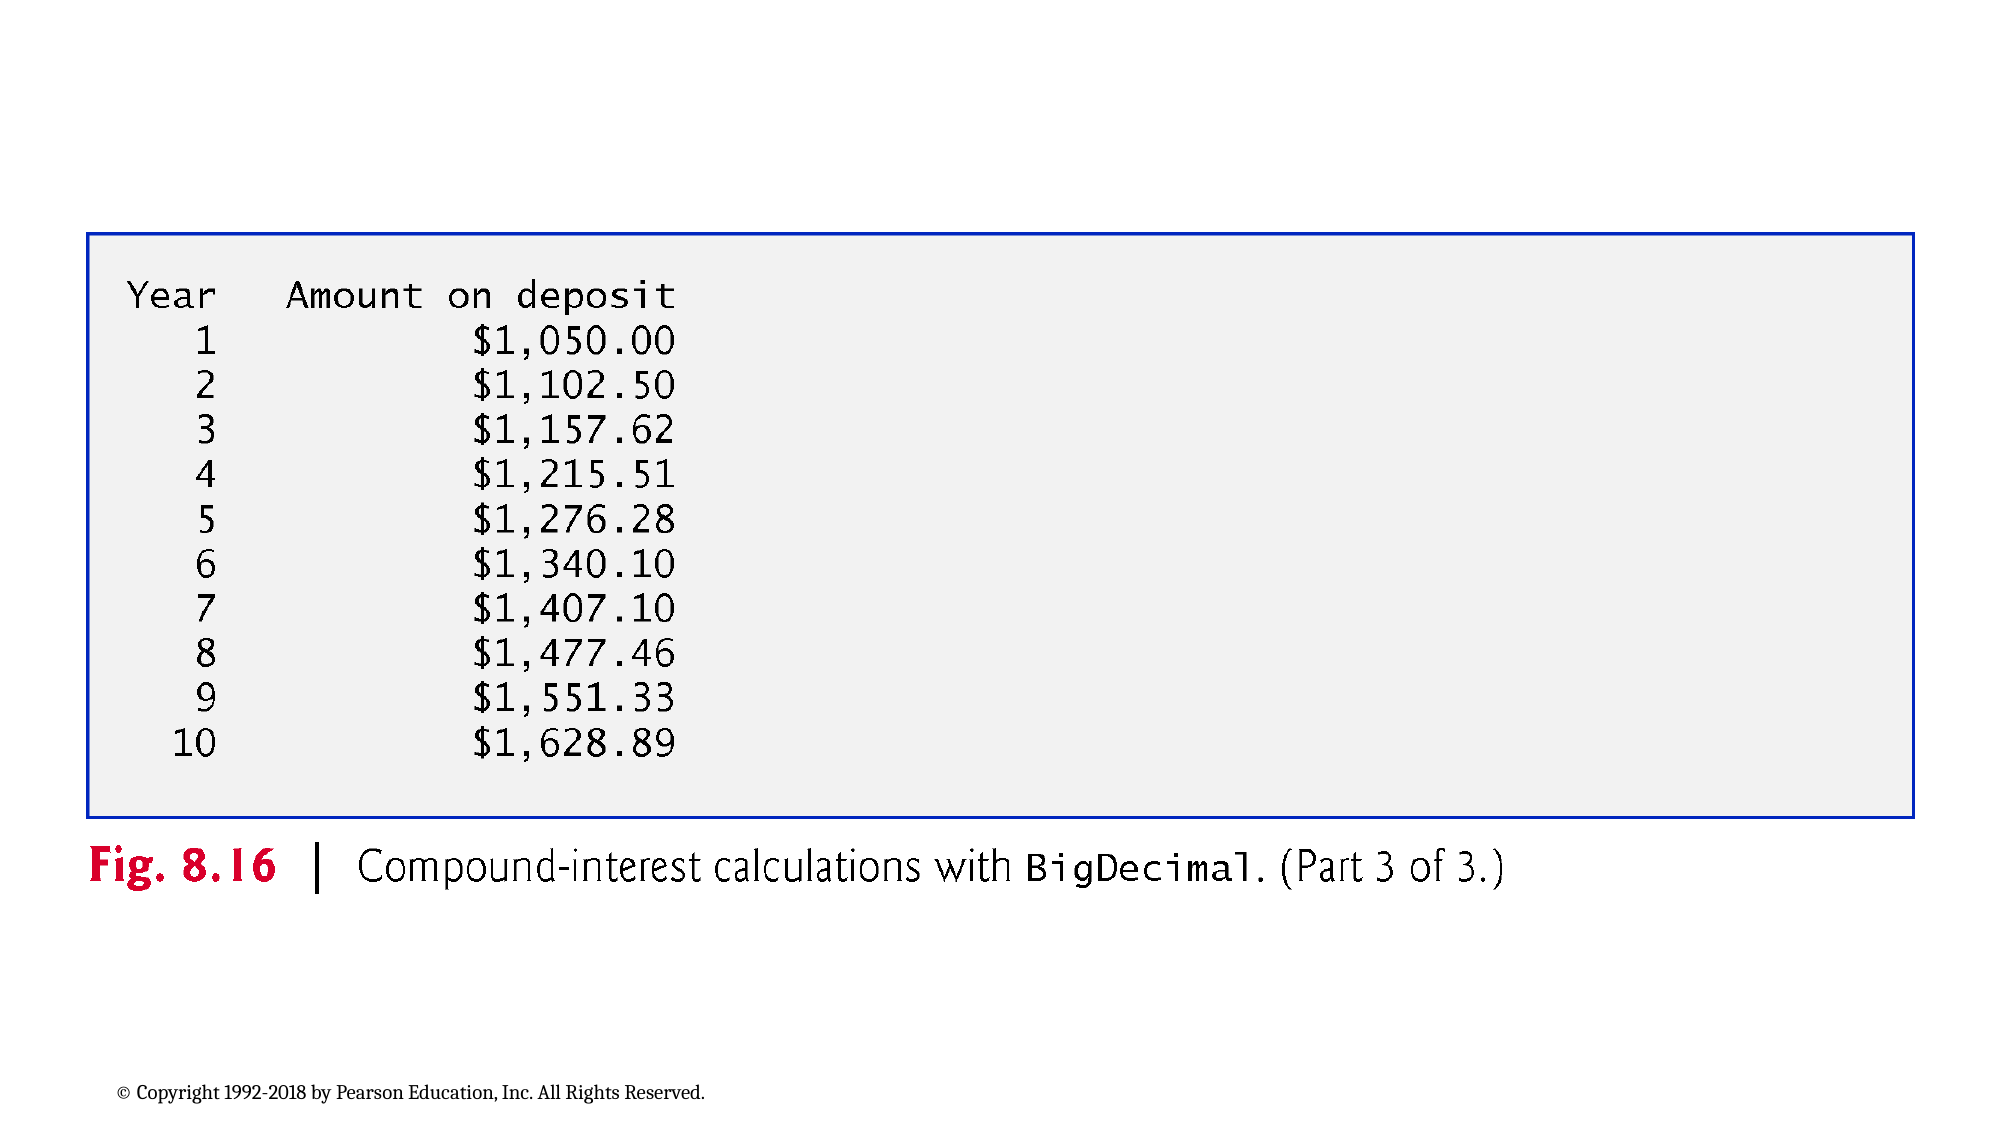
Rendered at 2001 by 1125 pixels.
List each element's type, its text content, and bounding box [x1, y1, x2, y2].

picture [0, 145, 2000, 980]
footer © Copyright 1992-2018 by Pearson Education, Inc. All Rights Reserved. [99, 1051, 1473, 1112]
